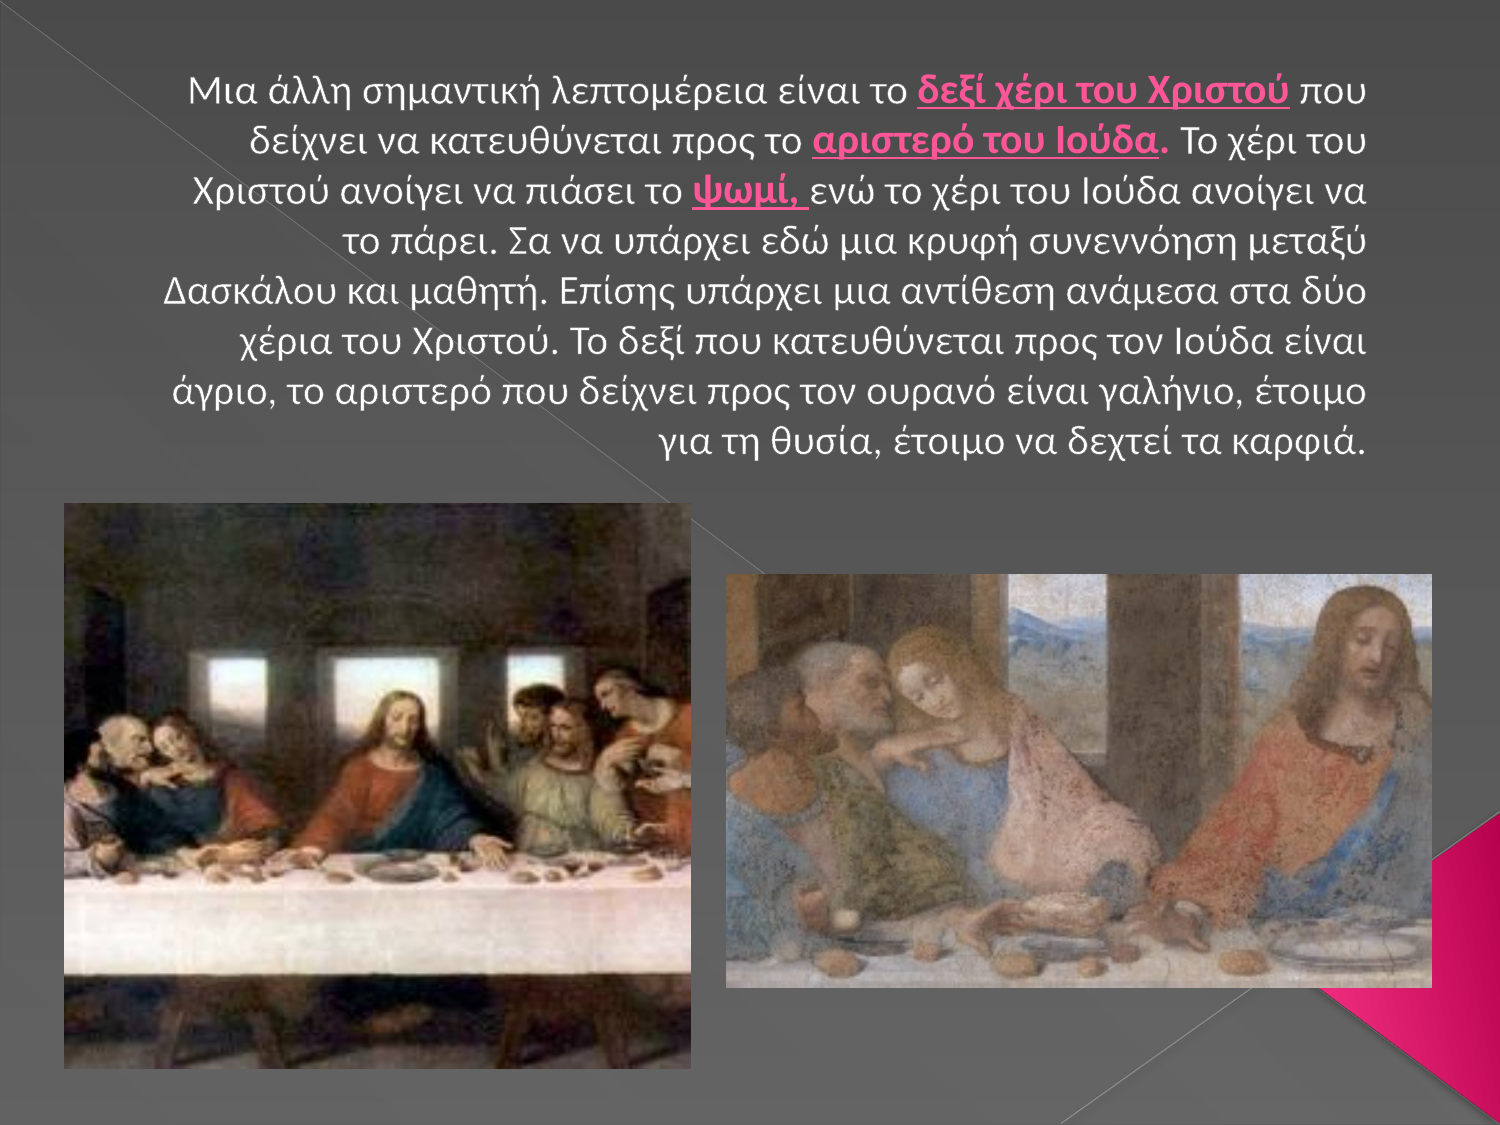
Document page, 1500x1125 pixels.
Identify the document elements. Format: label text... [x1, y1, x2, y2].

picture [726, 574, 1432, 988]
subtitle Μια άλλη σημαντική λεπτομέρεια είναι το δεξί χέρι του Χριστού που δείχνει να κατευθύνεται προς το αριστερό του Ιούδα. Το χέρι του Χριστού ανοίγει να πιάσει το ψωμί, ενώ το χέρι του Ιούδα ανοίγει να το πάρει. Σα να υπάρχει εδώ μια κρυφή συνεννόηση μεταξύ Δασκάλου και μαθητή. Επίσης υπάρχει μια αντίθεση ανάμεσα στα δύο χέρια του Χριστού. Το δεξί που κατευθύνεται προς τον Ιούδα είναι άγριο, το αριστερό που δείχνει προς τον ουρανό είναι γαλήνιο, έτοιμο για τη θυσία, έτοιμο να δεχτεί τα καρφιά. [147, 54, 1388, 669]
picture [64, 503, 692, 1069]
